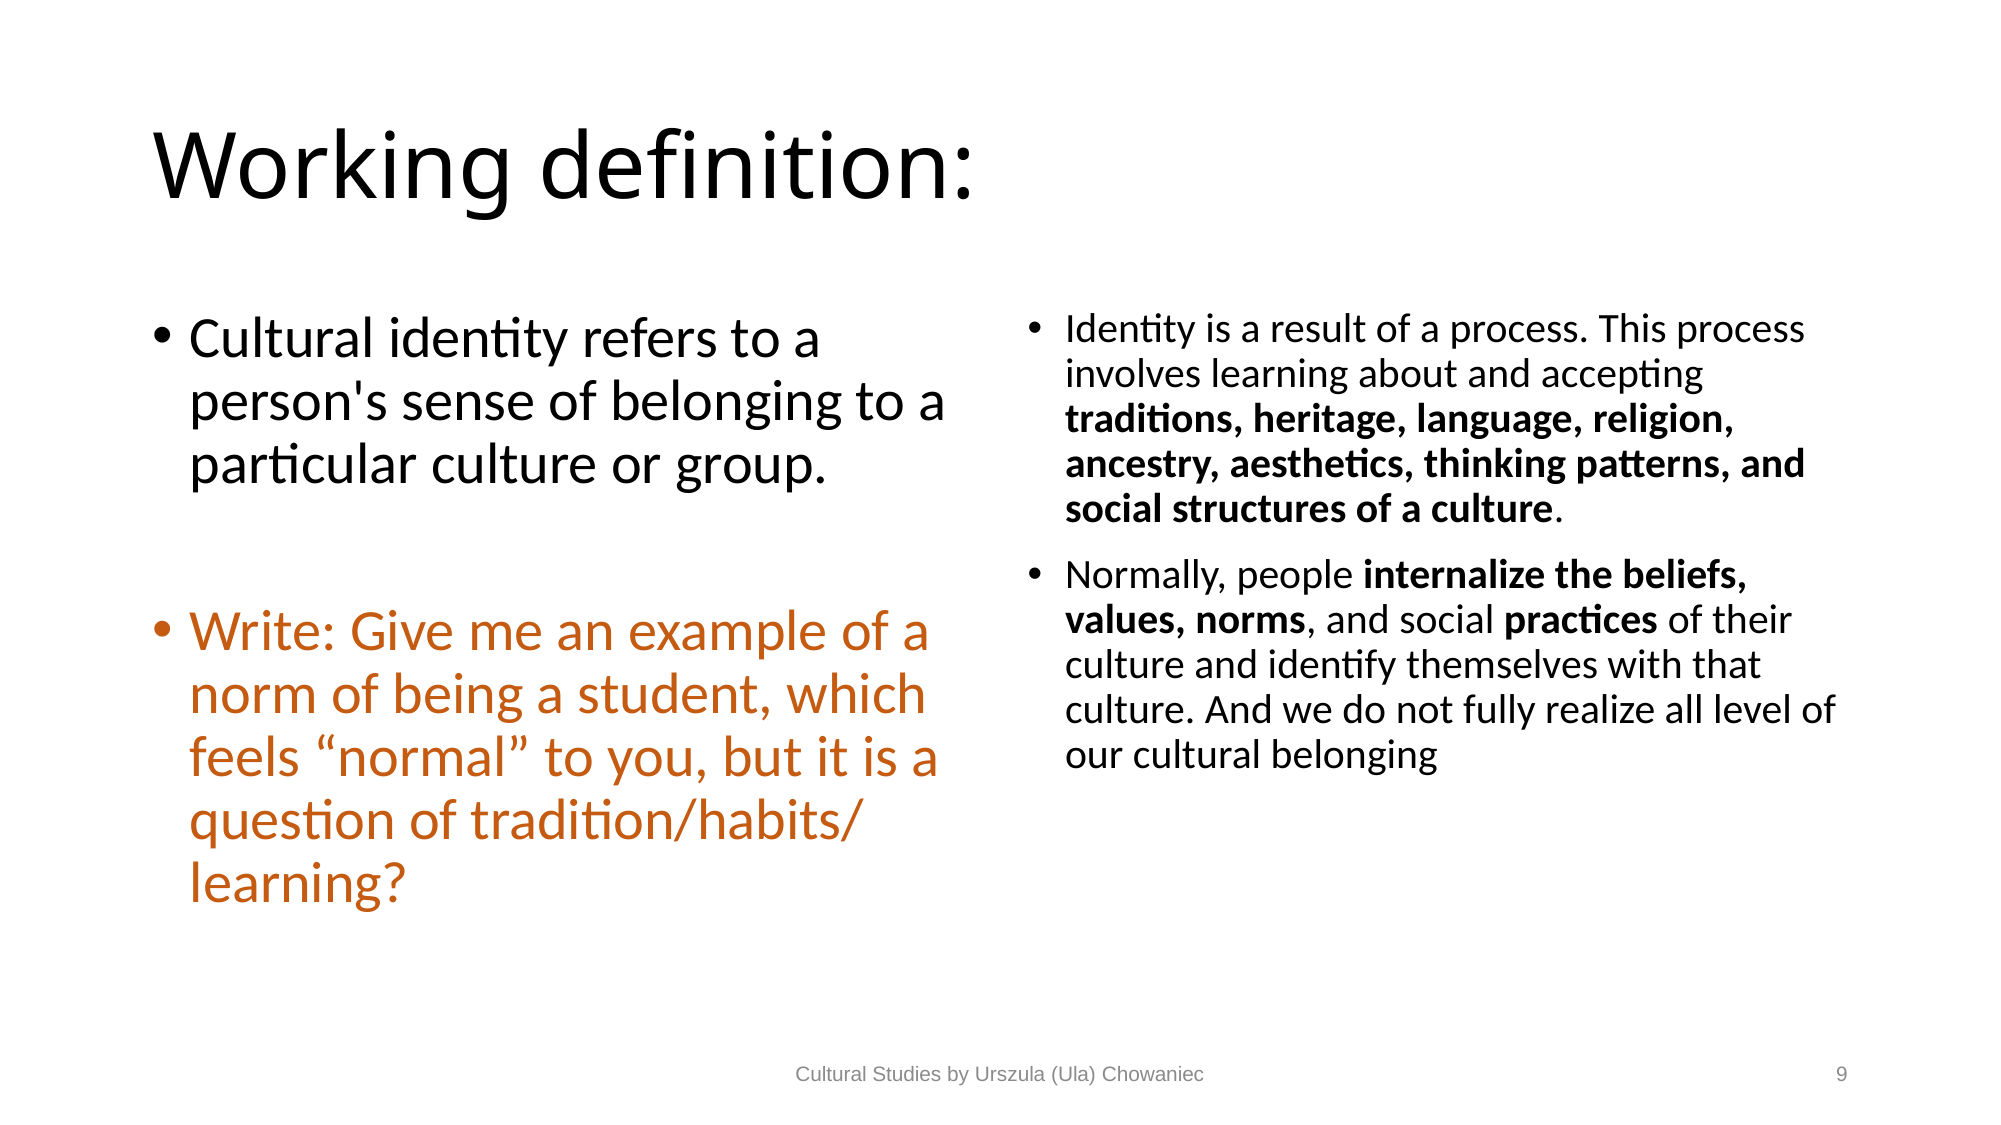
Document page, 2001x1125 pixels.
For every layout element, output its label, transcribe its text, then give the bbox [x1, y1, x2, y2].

slide_number 9 [1412, 1042, 1863, 1103]
list Cultural identity refers to a person's sense of belonging to a particular culture or group. Write: Give me an example of a norm of being a student, which feels “normal” to you, but it is a question of tradition/habits/ learning? [137, 299, 988, 1014]
footer Cultural Studies by Urszula (Ula) Chowaniec [662, 1042, 1338, 1103]
title Working definition: [137, 59, 1863, 278]
list Identity is a result of a process. This process involves learning about and accepting traditions, heritage, language, religion, ancestry, aesthetics, thinking patterns, and social structures of a culture. Normally, people internalize the beliefs, values, norms, and social practices of their culture and identify themselves with that culture. And we do not fully realize all level of our cultural belonging [1012, 299, 1863, 1014]
